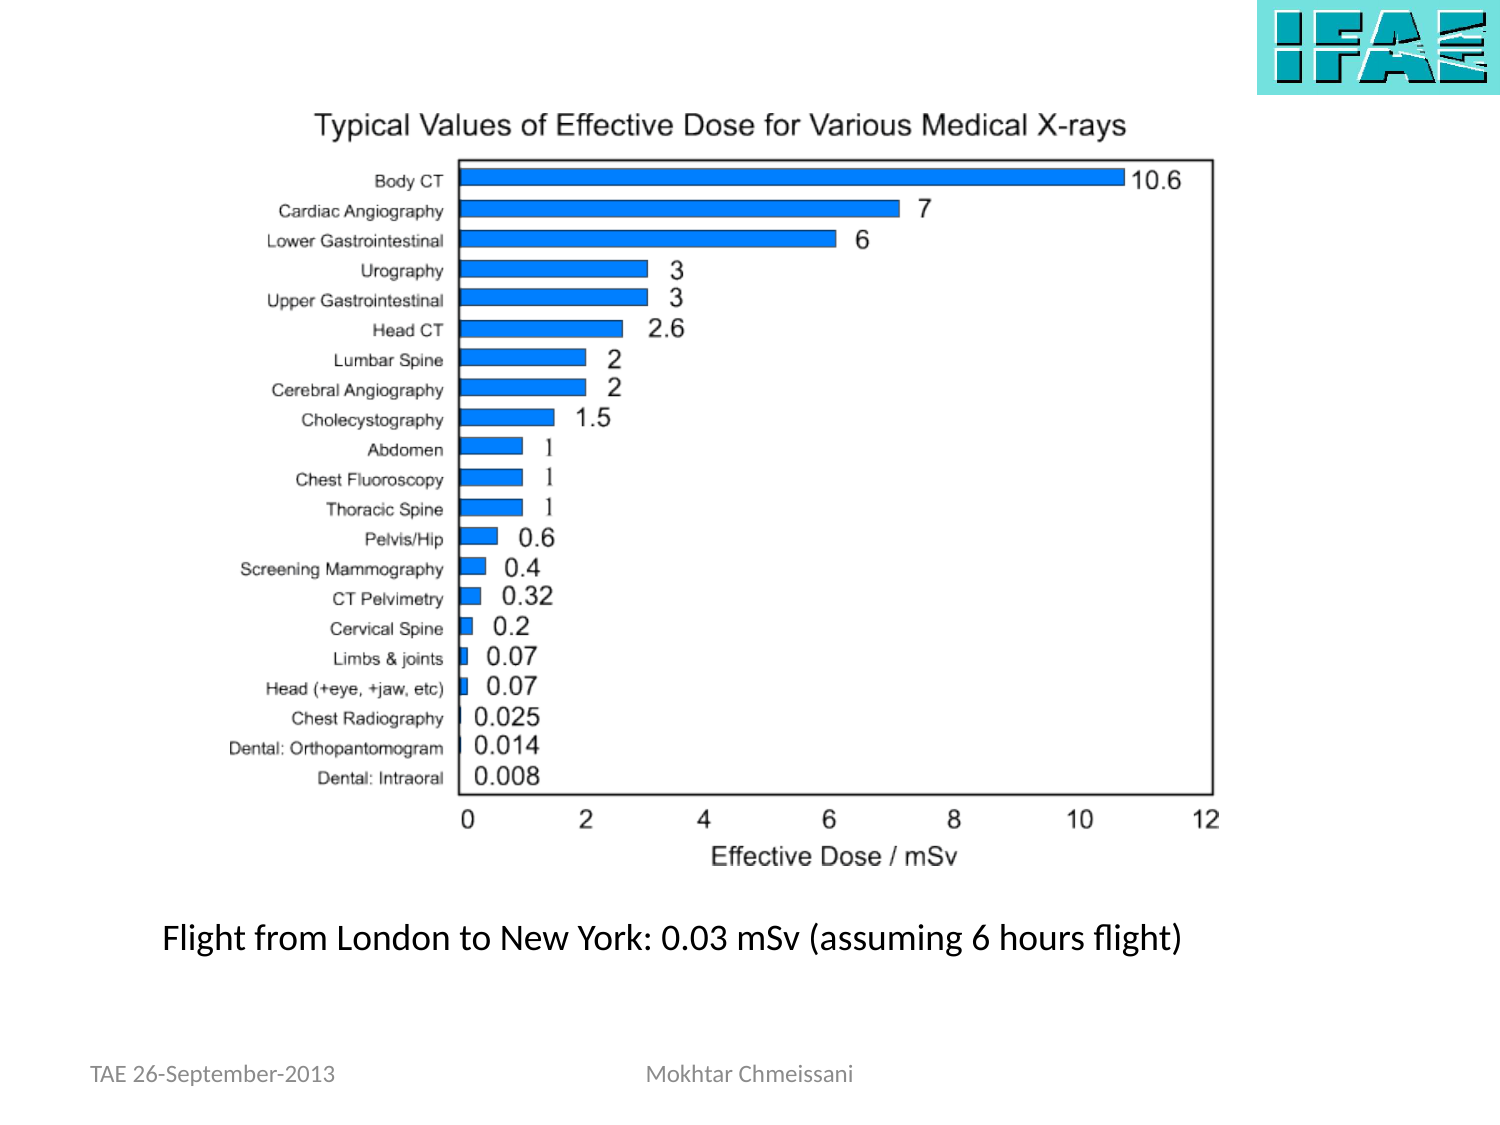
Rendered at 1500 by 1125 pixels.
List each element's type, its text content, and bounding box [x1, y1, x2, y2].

picture [1257, 0, 1500, 95]
text_box Flight from London to New York: 0.03 mSv (assuming 6 hours flight) [147, 905, 1282, 965]
picture [229, 113, 1220, 866]
footer Mokhtar Chmeissani [512, 1042, 988, 1103]
slide_number TAE 26-September-2013 [75, 1042, 425, 1103]
